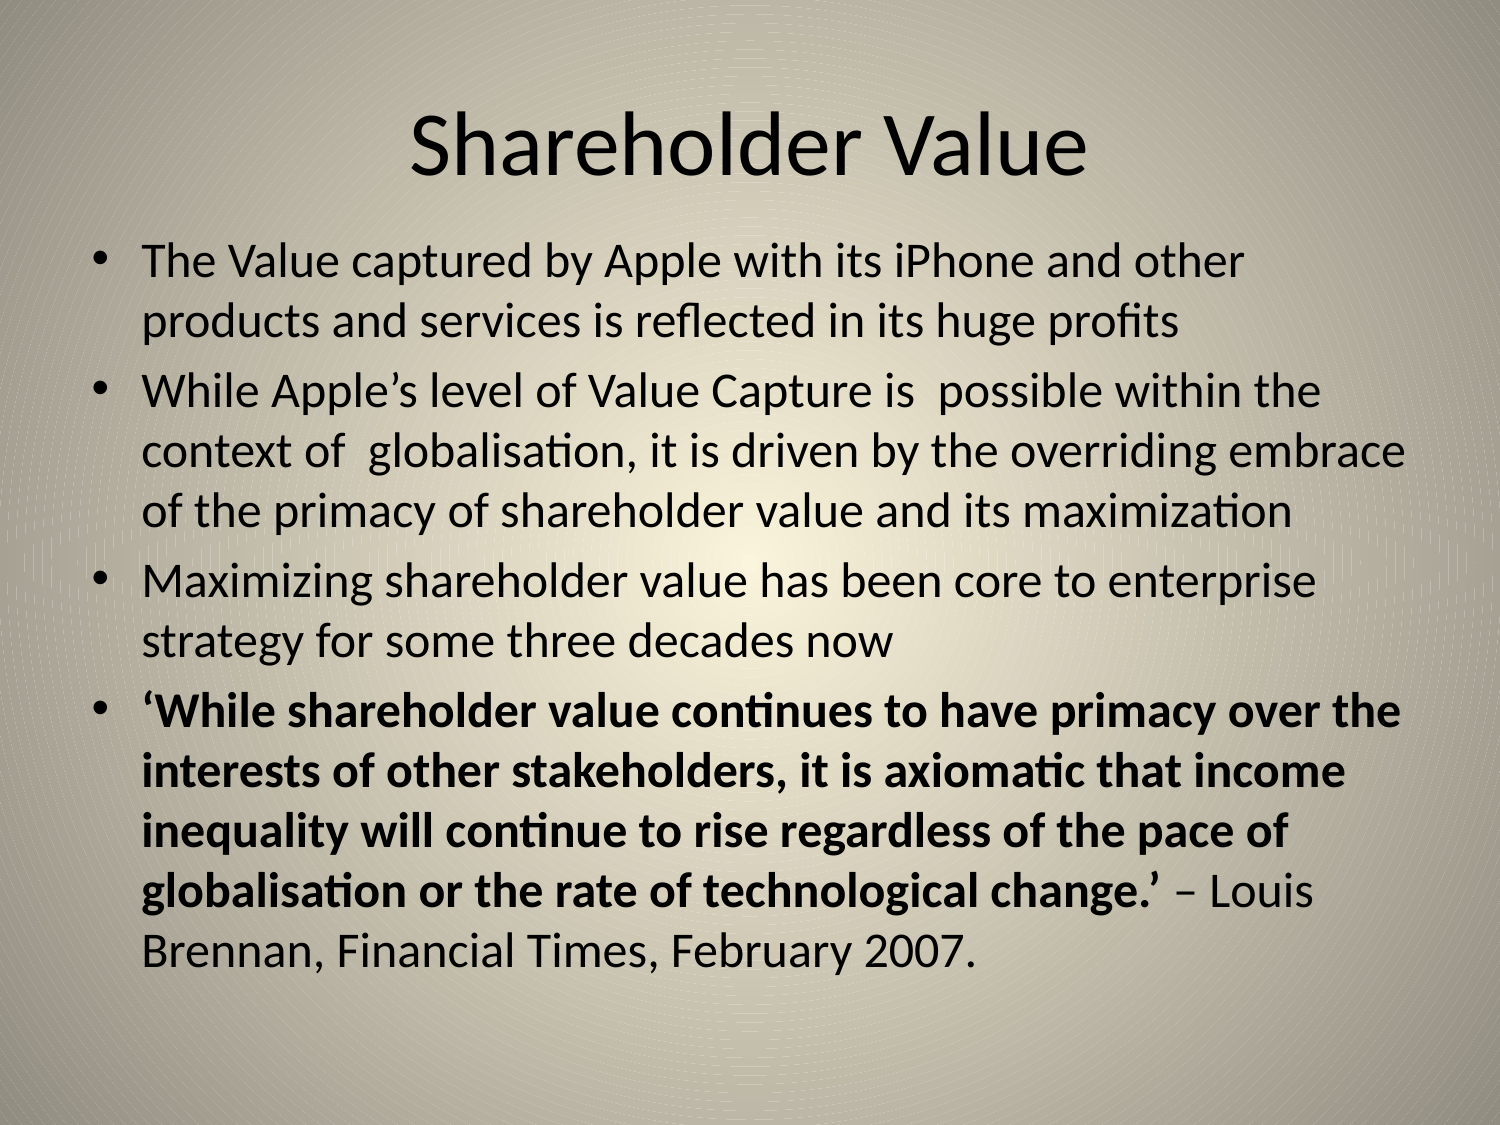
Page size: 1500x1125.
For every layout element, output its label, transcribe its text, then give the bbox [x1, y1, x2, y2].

title Shareholder Value [75, 45, 1425, 233]
list The Value captured by Apple with its iPhone and other products and services is reflected in its huge profits While Apple’s level of Value Capture is possible within the context of globalisation, it is driven by the overriding embrace of the primacy of shareholder value and its maximization Maximizing shareholder value has been core to enterprise strategy for some three decades now ‘While shareholder value continues to have primacy over the interests of other stakeholders, it is axiomatic that income inequality will continue to rise regardless of the pace of globalisation or the rate of technological change.’ – Louis Brennan, Financial Times, February 2007. [76, 219, 1427, 1040]
